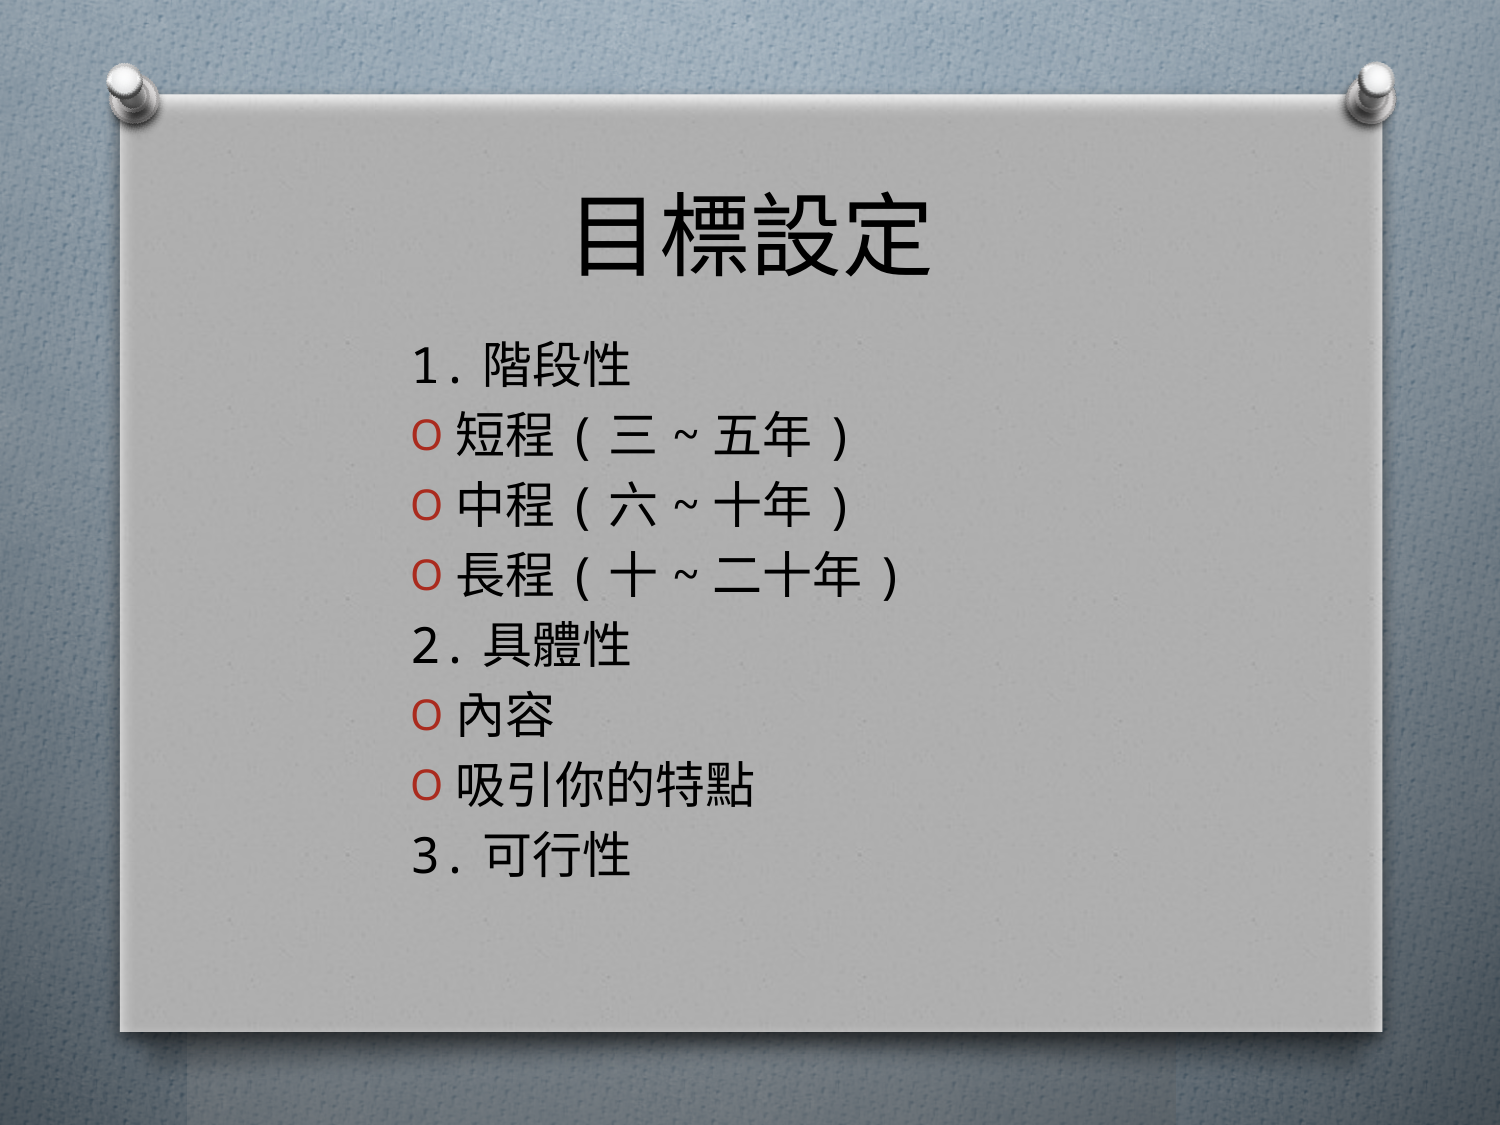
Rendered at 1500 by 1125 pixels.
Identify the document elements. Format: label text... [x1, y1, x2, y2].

picture [75, 29, 198, 153]
title 目標設定 [179, 134, 1323, 332]
picture [1317, 35, 1439, 156]
list 1.階段性 短程(三~五年) 中程(六~十年) 長程(十~二十年) 2.具體性 內容 吸引你的特點 3.可行性 [395, 326, 1412, 918]
